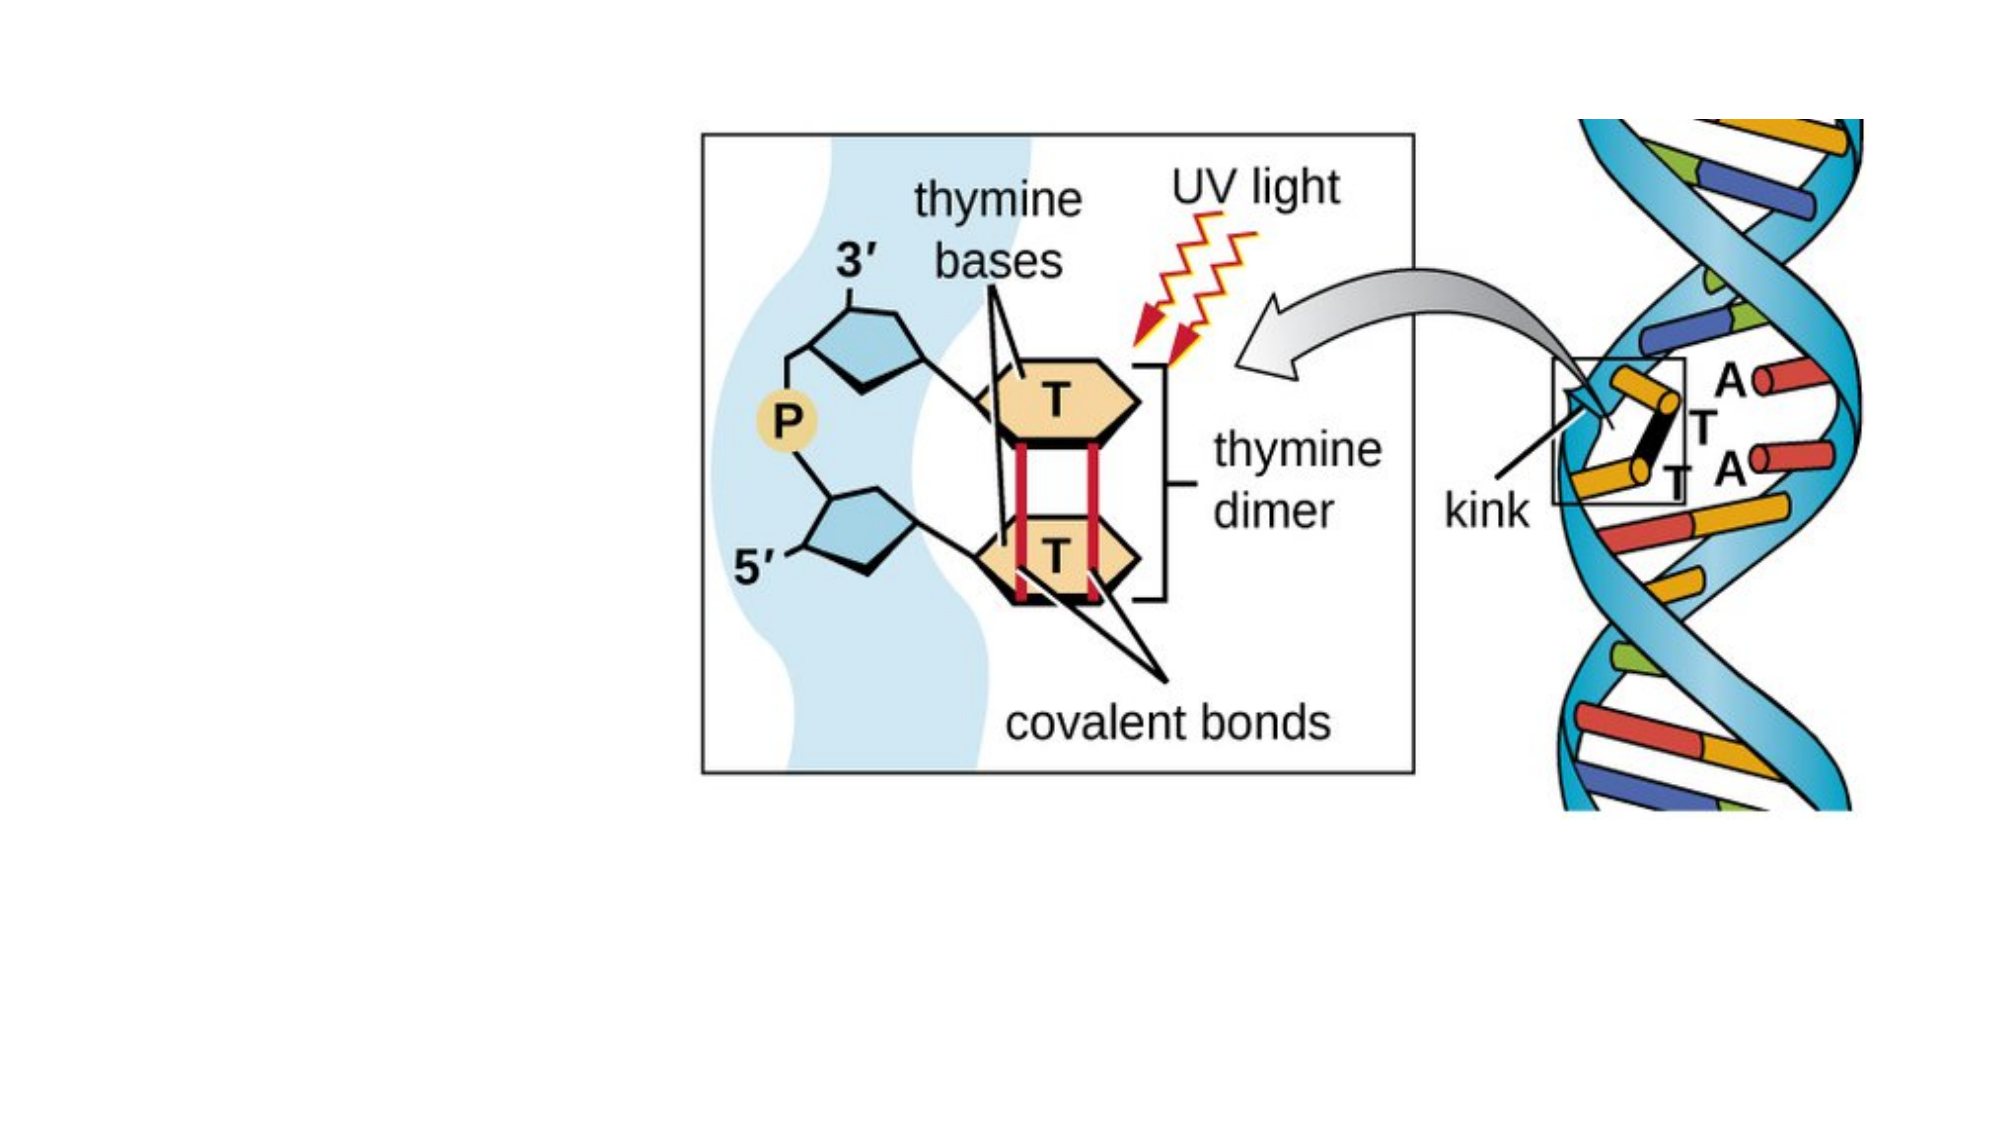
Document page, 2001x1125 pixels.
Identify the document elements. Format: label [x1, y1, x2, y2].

picture [678, 119, 1866, 820]
